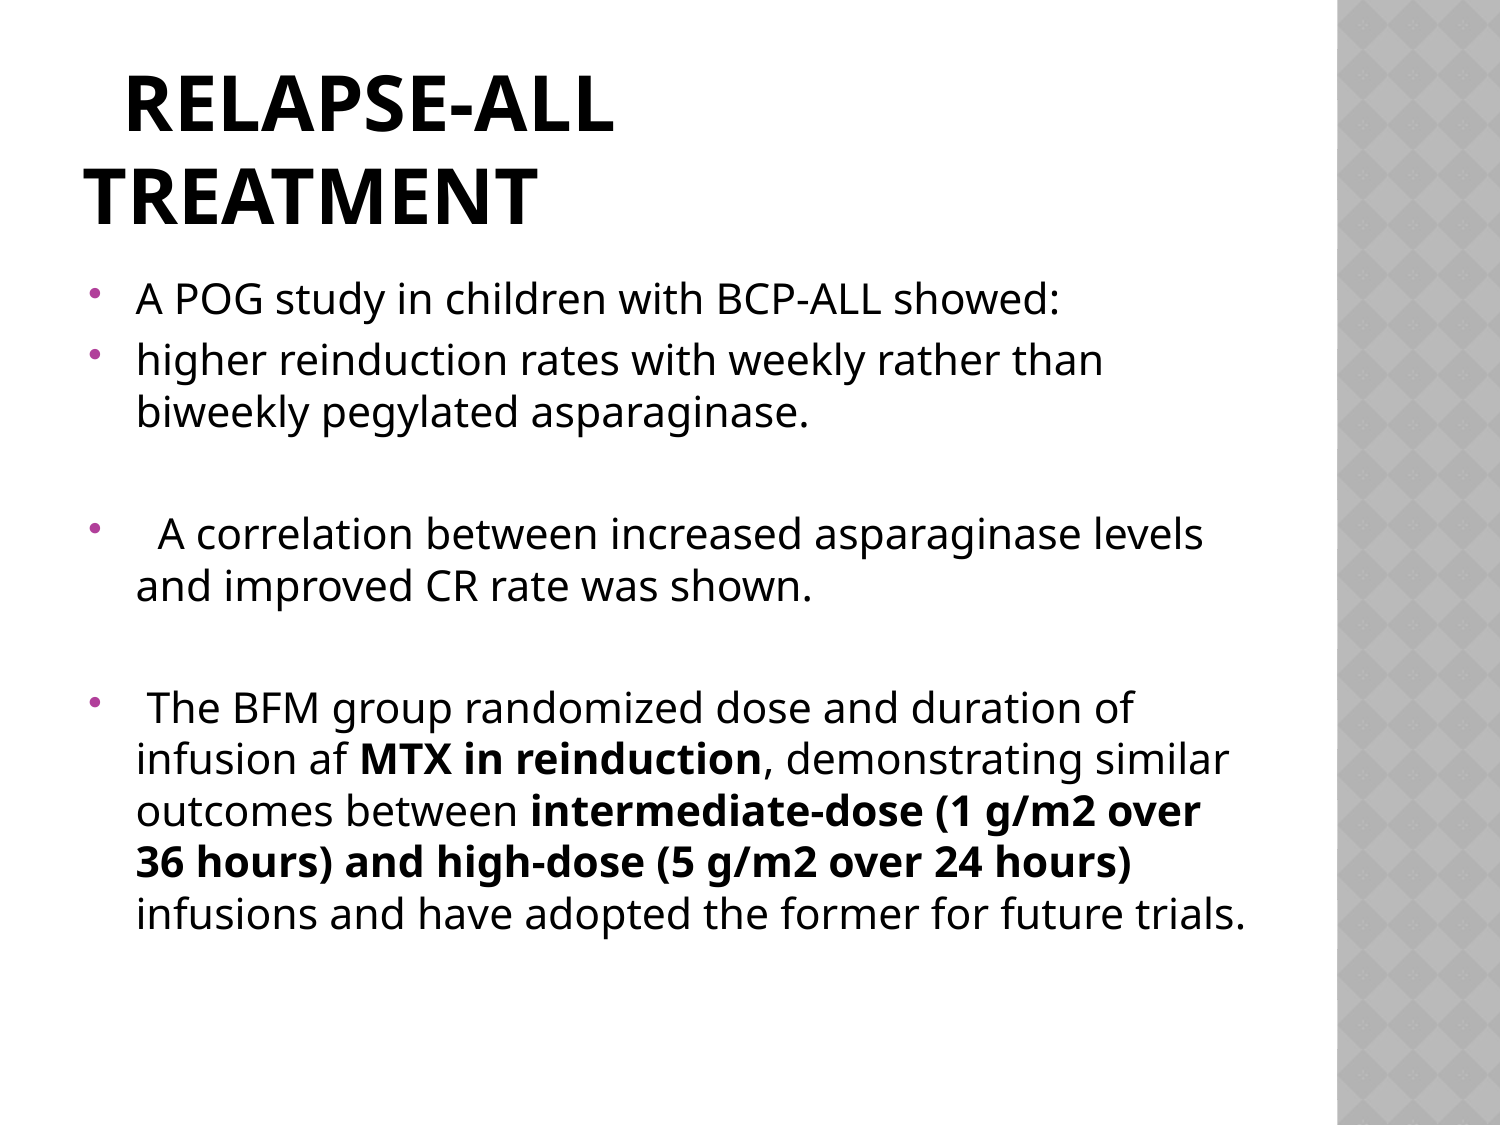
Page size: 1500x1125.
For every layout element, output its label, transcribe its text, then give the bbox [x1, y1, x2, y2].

title Relapse-ALL Treatment [75, 52, 1263, 240]
list A POG study in children with BCP-ALL showed: higher reinduction rates with weekly rather than biweekly pegylated asparaginase. A correlation between increased asparaginase levels and improved CR rate was shown. The BFM group randomized dose and duration of infusion af MTX in reinduction, demonstrating similar outcomes between intermediate-dose (1 g/m2 over 36 hours) and high-dose (5 g/m2 over 24 hours) infusions and have adopted the former for future trials. [75, 264, 1263, 1059]
